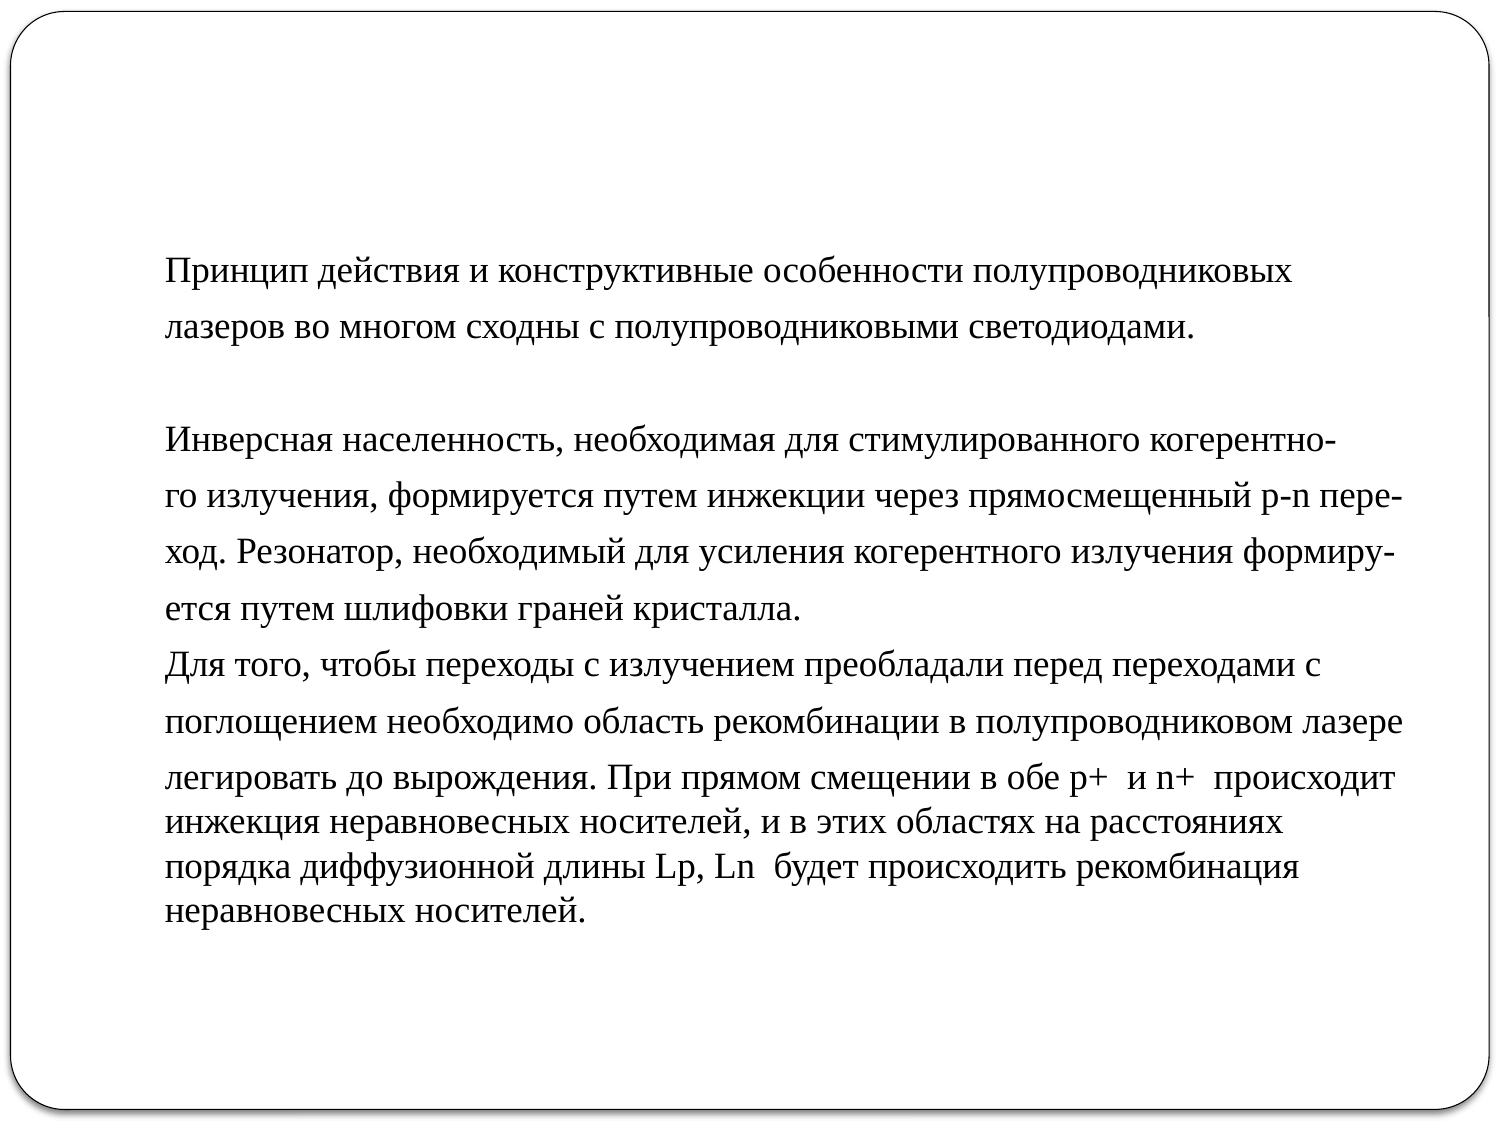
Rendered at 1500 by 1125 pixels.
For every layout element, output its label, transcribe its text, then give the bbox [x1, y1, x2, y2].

list Принцип действия и конструктивные особенности полупроводниковых лазеров во многом сходны с полупроводниковыми светодиодами. Инверсная населенность, необходимая для стимулированного когерентно- го излучения, формируется путем инжекции через прямосмещенный p-n пере- ход. Резонатор, необходимый для усиления когерентного излучения формиру- ется путем шлифовки граней кристалла. Для того, чтобы переходы с излучением преобладали перед переходами с поглощением необходимо область рекомбинации в полупроводниковом лазере легировать до вырождения. При прямом смещении в обе p+ и n+ происходит инжекция неравновесных носителей, и в этих областях на расстояниях порядка диффузионной длины Lp, Ln будет происходить рекомбинация неравновесных носителей. [150, 237, 1425, 988]
